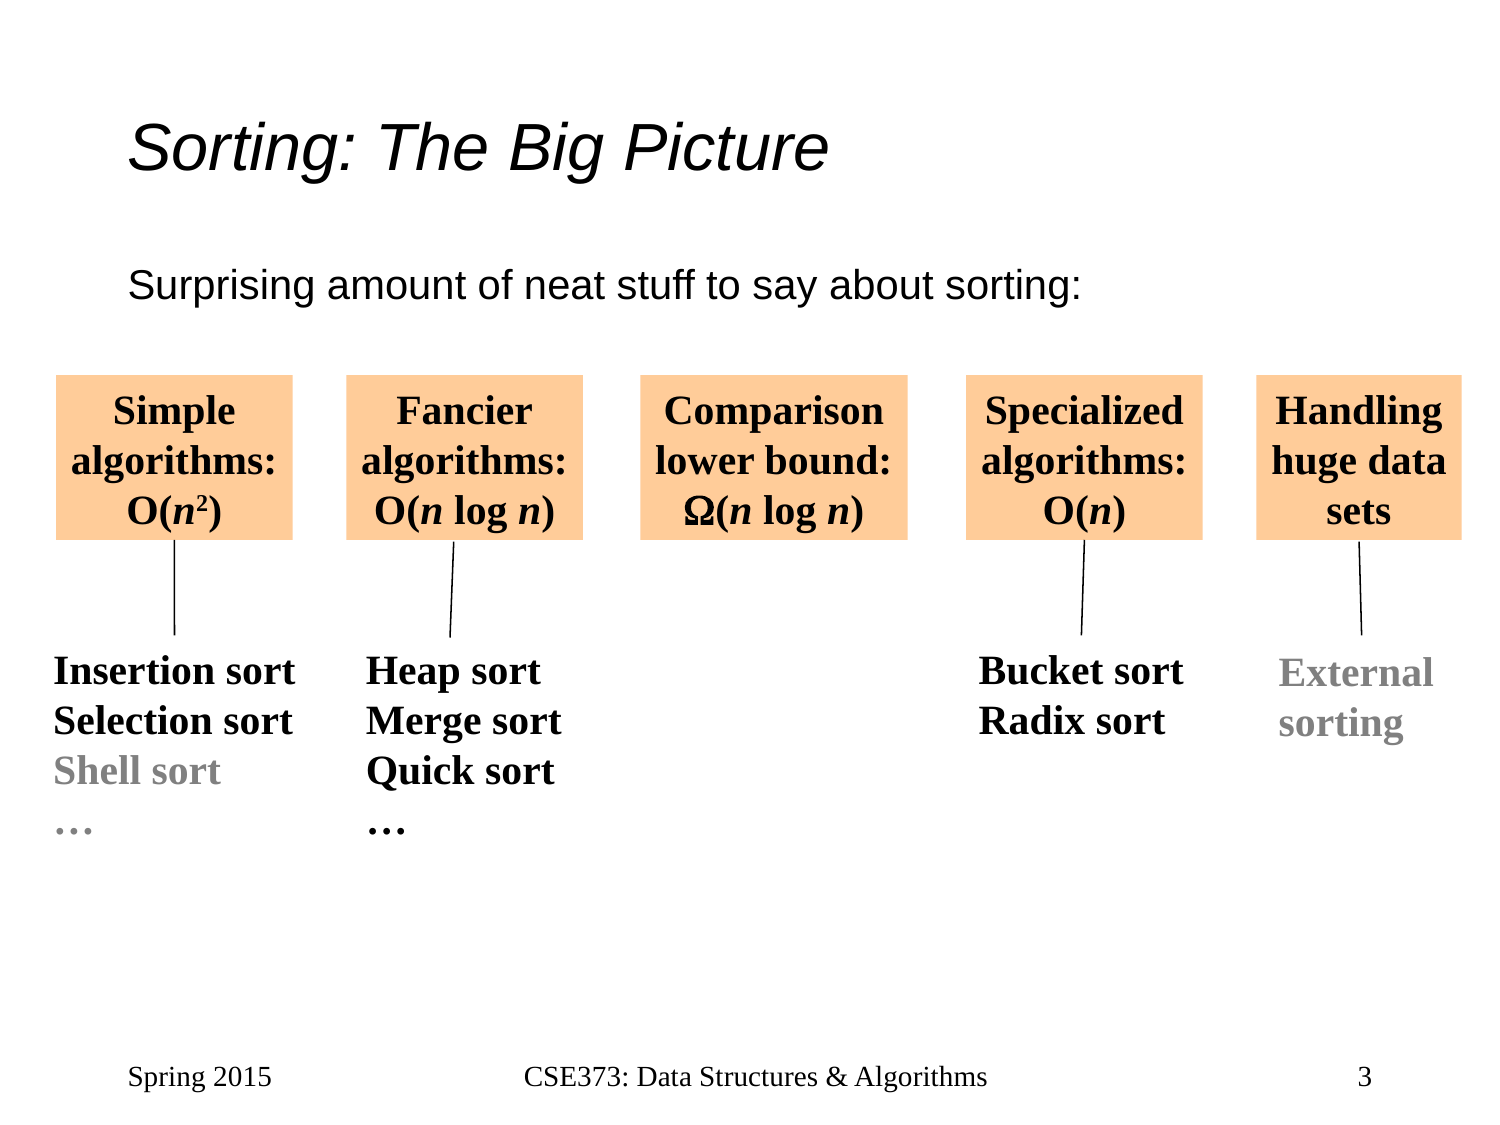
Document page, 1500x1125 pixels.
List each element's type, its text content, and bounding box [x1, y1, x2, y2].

slide_number Spring 2015 [112, 1049, 426, 1125]
text_box Fancier algorithms: O(n log n) [346, 375, 583, 540]
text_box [1313, 586, 1408, 590]
text_box External sorting [1263, 637, 1449, 753]
text_box Heap sort Merge sort Quick sort … [351, 635, 577, 851]
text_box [403, 587, 500, 592]
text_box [1035, 586, 1131, 591]
text_box Comparison lower bound: (n log n) [640, 375, 908, 540]
title Sorting: The Big Picture [112, 49, 1388, 238]
slide_number 3 [1074, 1049, 1388, 1125]
text_box Simple algorithms: O(n2) [56, 375, 293, 540]
footer CSE373: Data Structures & Algorithms [474, 1049, 1038, 1125]
text_box Specialized algorithms: O(n) [966, 375, 1203, 540]
text_box Bucket sort Radix sort [963, 635, 1199, 751]
list Surprising amount of neat stuff to say about sorting: [112, 249, 1388, 326]
text_box Handling huge data sets [1256, 375, 1462, 540]
text_box Insertion sort Selection sort Shell sort … [38, 635, 311, 851]
